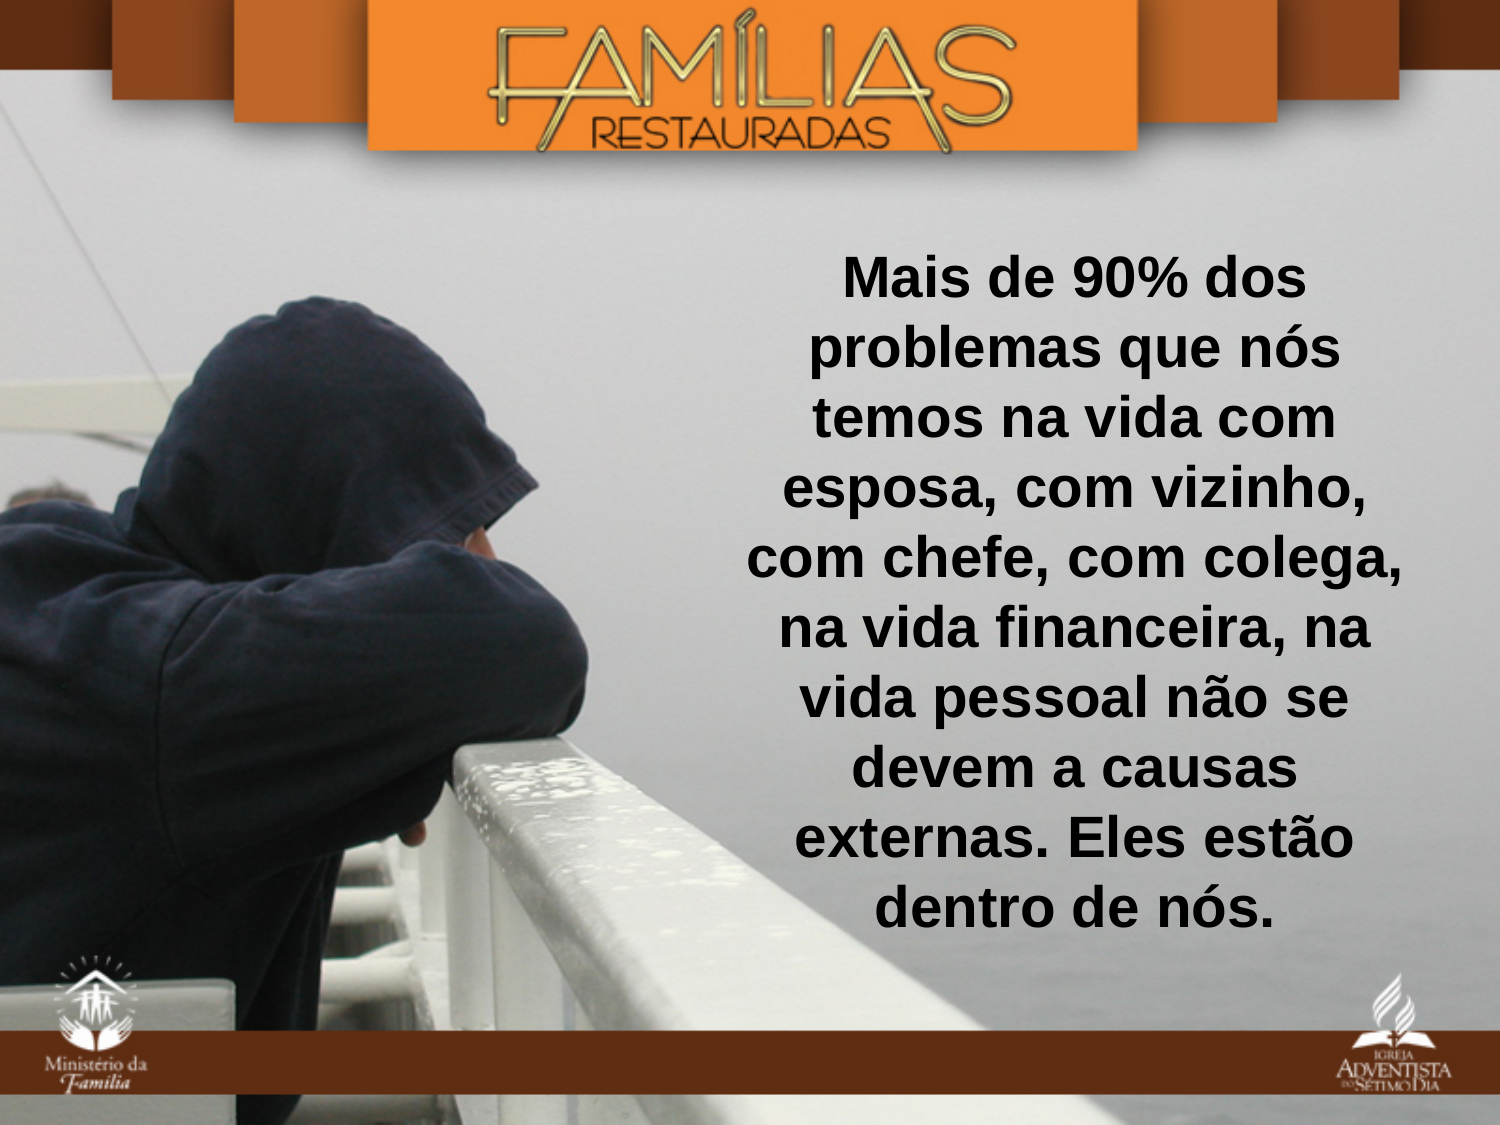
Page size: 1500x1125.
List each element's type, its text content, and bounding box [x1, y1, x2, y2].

text_box Mais de 90% dos problemas que nós temos na vida com esposa, com vizinho, com chefe, com colega, na vida financeira, na vida pessoal não se devem a causas externas. Eles estão dentro de nós. [709, 231, 1442, 947]
picture [0, 0, 1500, 1125]
